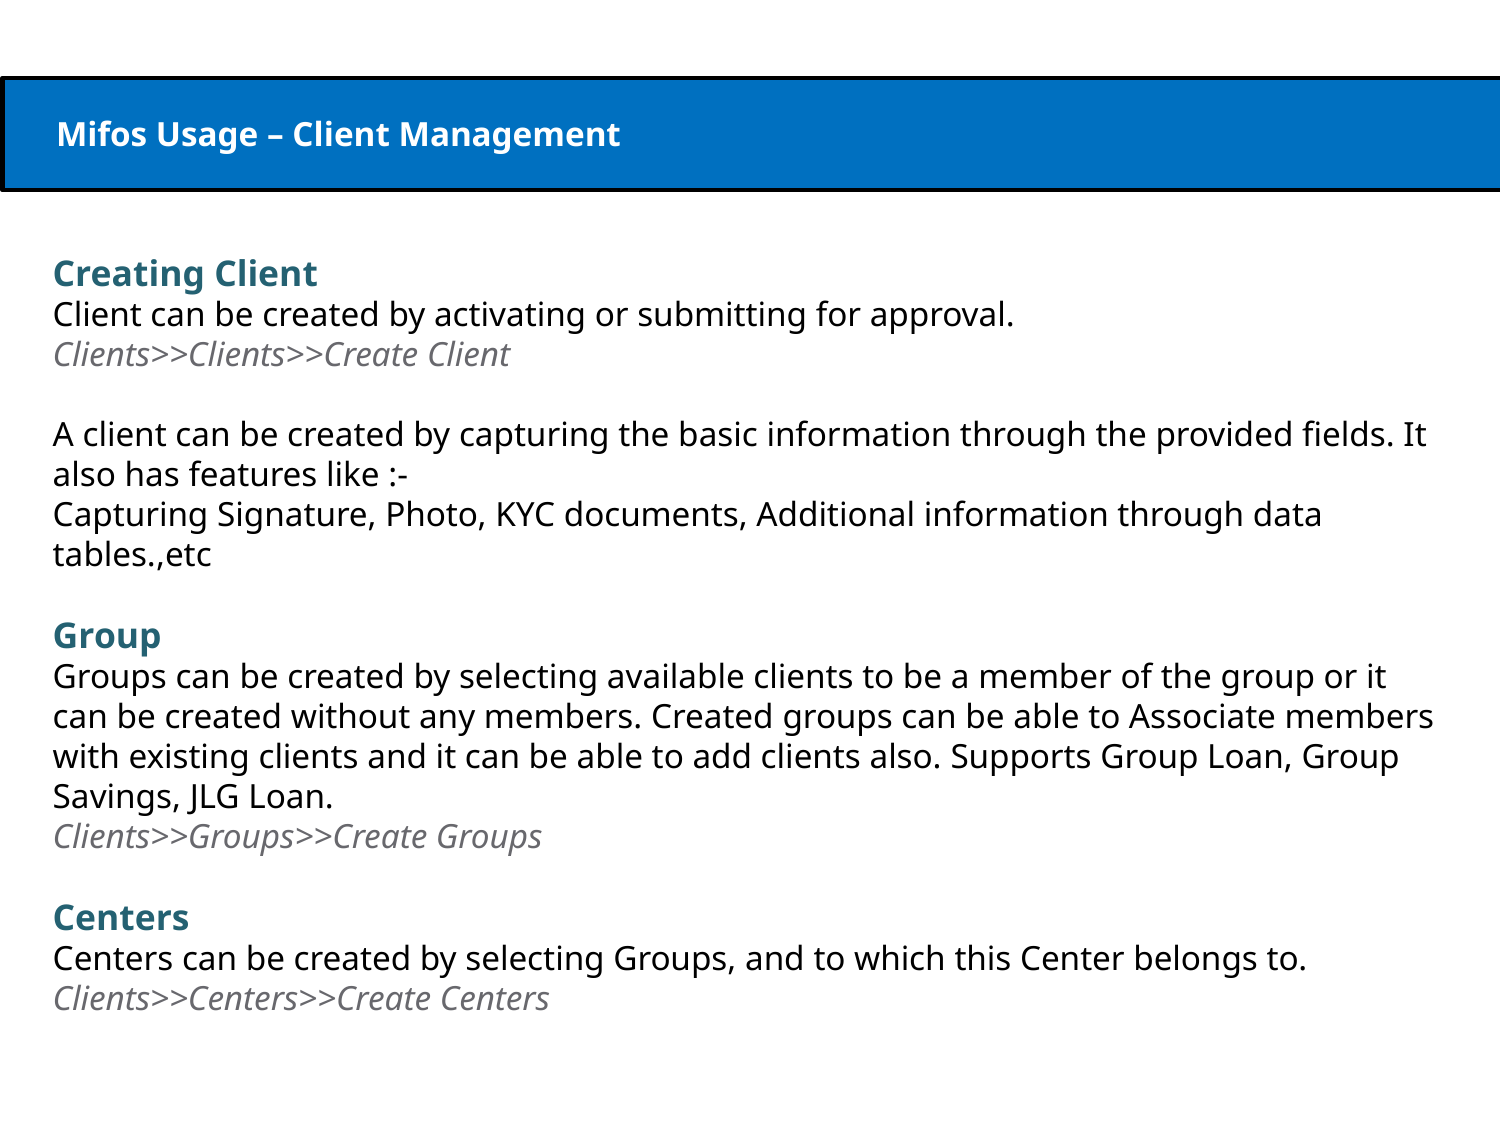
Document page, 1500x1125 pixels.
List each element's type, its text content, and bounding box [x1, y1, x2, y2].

text_box Creating Client Client can be created by activating or submitting for approval. Clients>>Clients>>Create Client A client can be created by capturing the basic information through the provided fields. It also has features like :- Capturing Signature, Photo, KYC documents, Additional information through data tables.,etc Group Groups can be created by selecting available clients to be a member of the group or it can be created without any members. Created groups can be able to Associate members with existing clients and it can be able to add clients also. Supports Group Loan, Group Savings, JLG Loan. Clients>>Groups>>Create Groups Centers Centers can be created by selecting Groups, and to which this Center belongs to. Clients>>Centers>>Create Centers [37, 243, 1468, 1065]
text_box Mifos Usage – Client Management [41, 106, 975, 161]
text_box [2, 77, 1500, 191]
text_box [58, 106, 1081, 162]
